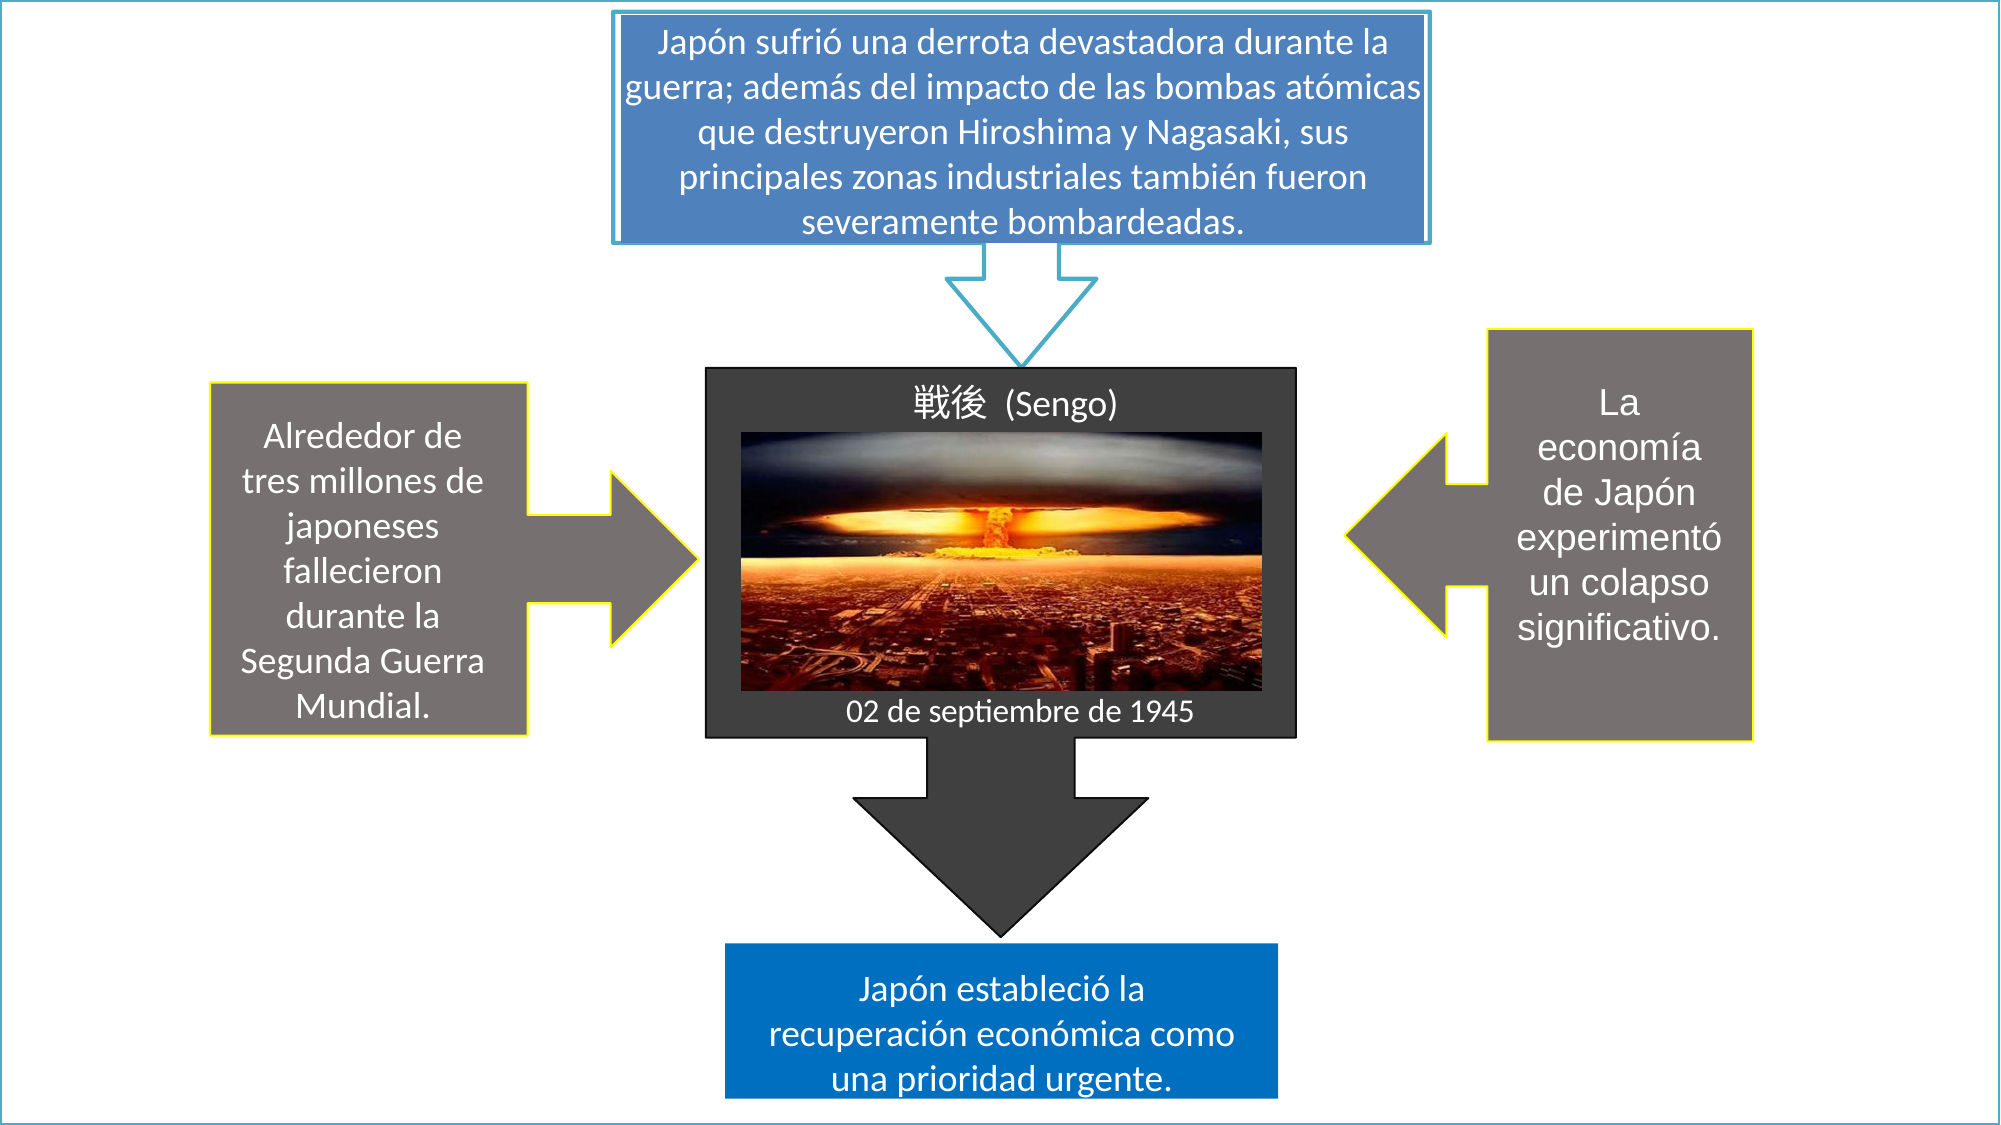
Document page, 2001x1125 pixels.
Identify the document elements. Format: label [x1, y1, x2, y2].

text_box [704, 366, 1298, 939]
text_box [0, 0, 2000, 1125]
text_box [208, 381, 699, 737]
text_box [1342, 327, 1755, 743]
